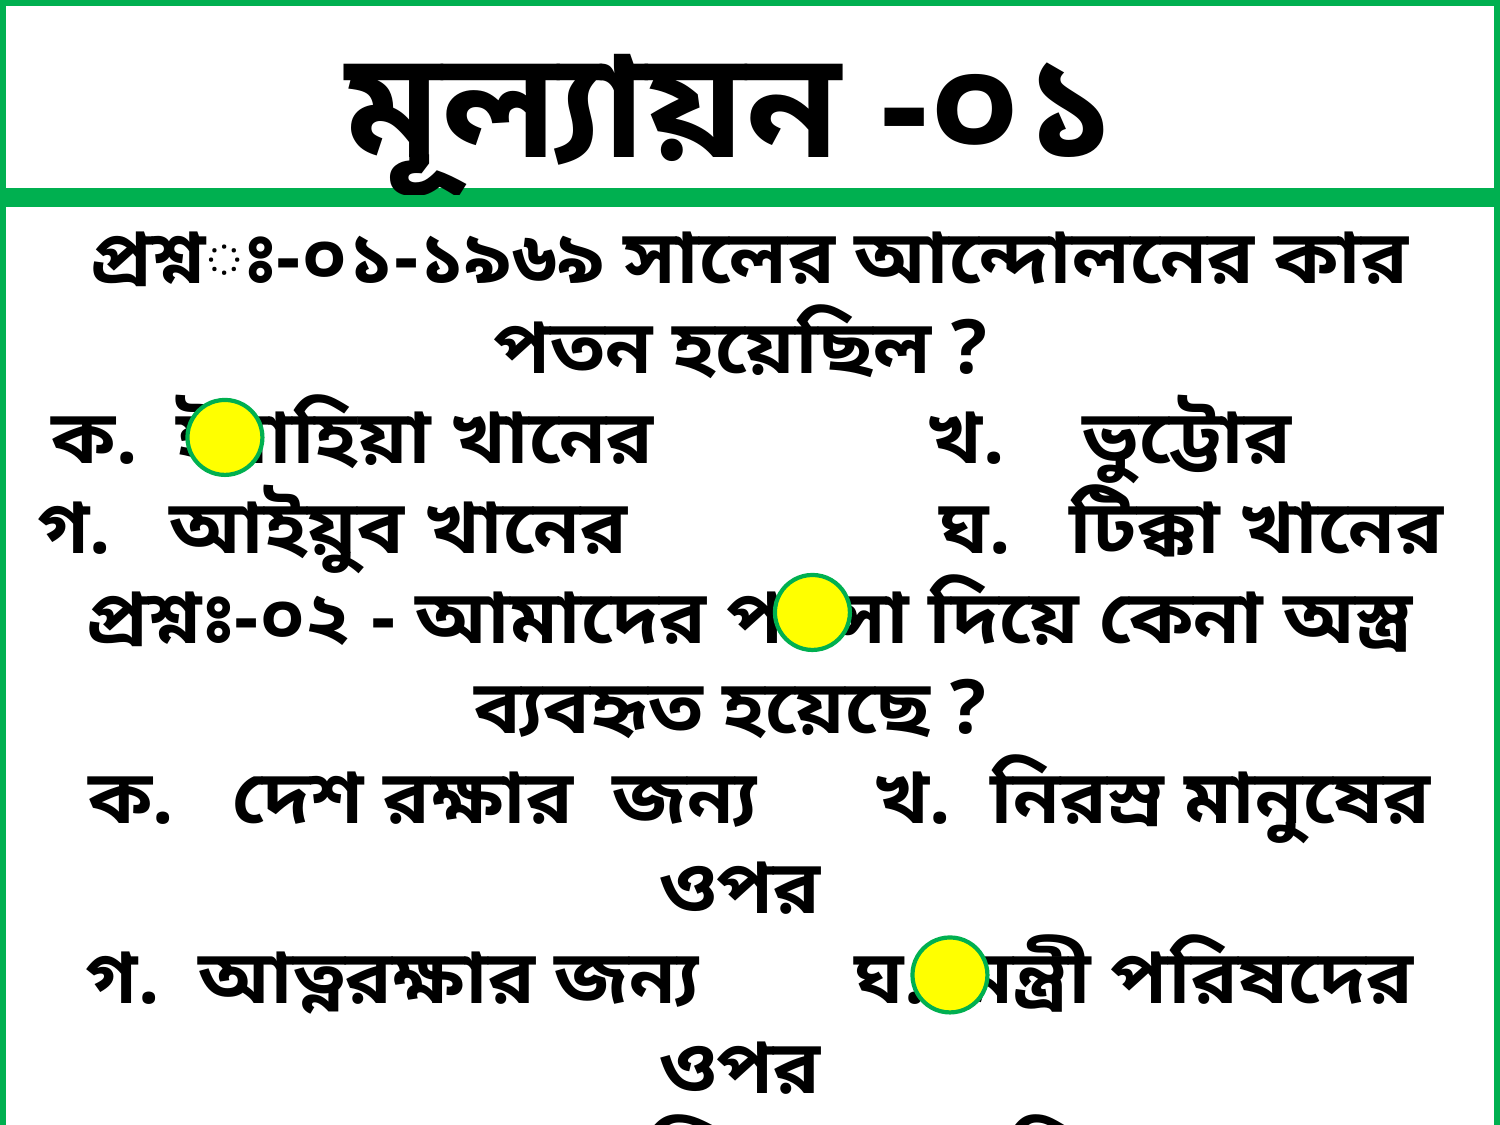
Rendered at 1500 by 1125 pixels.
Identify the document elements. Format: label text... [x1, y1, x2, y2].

text_box [910, 935, 990, 1015]
text_box [772, 572, 853, 653]
text_box [185, 397, 265, 478]
text_box প্রশ্নঃ-০১-১৯৬৯ সালের আন্দোলনের কার পতন হয়েছিল ? ক. ইয়াহিয়া খানের খ. ভুট্টোর গ. আইয়ুব খানের ঘ. টিক্কা খানের প্রশ্নঃ-০২ - আমাদের পয়সা দিয়ে কেনা অস্ত্র ব্যবহৃত হয়েছে ? ক. দেশ রক্ষার জন্য খ. নিরস্র মানুষের ওপর গ. আত্নরক্ষার জন্য ঘ. মন্ত্রী পরিষদের ওপর প্রশ্নঃ-০৩ - অ্যাসেম্বলিতে যোগ দিতে কতজন সদস্য পশ্চিম পাকিস্তান থেকে এসেছিলেন ? ক. ২৫ জন খ. ৩৫ জন গ. ৪০ জন ঘ. ৫৫ জন [0, 201, 1500, 1125]
text_box মূল্যায়ন -০১ [0, 0, 1500, 195]
